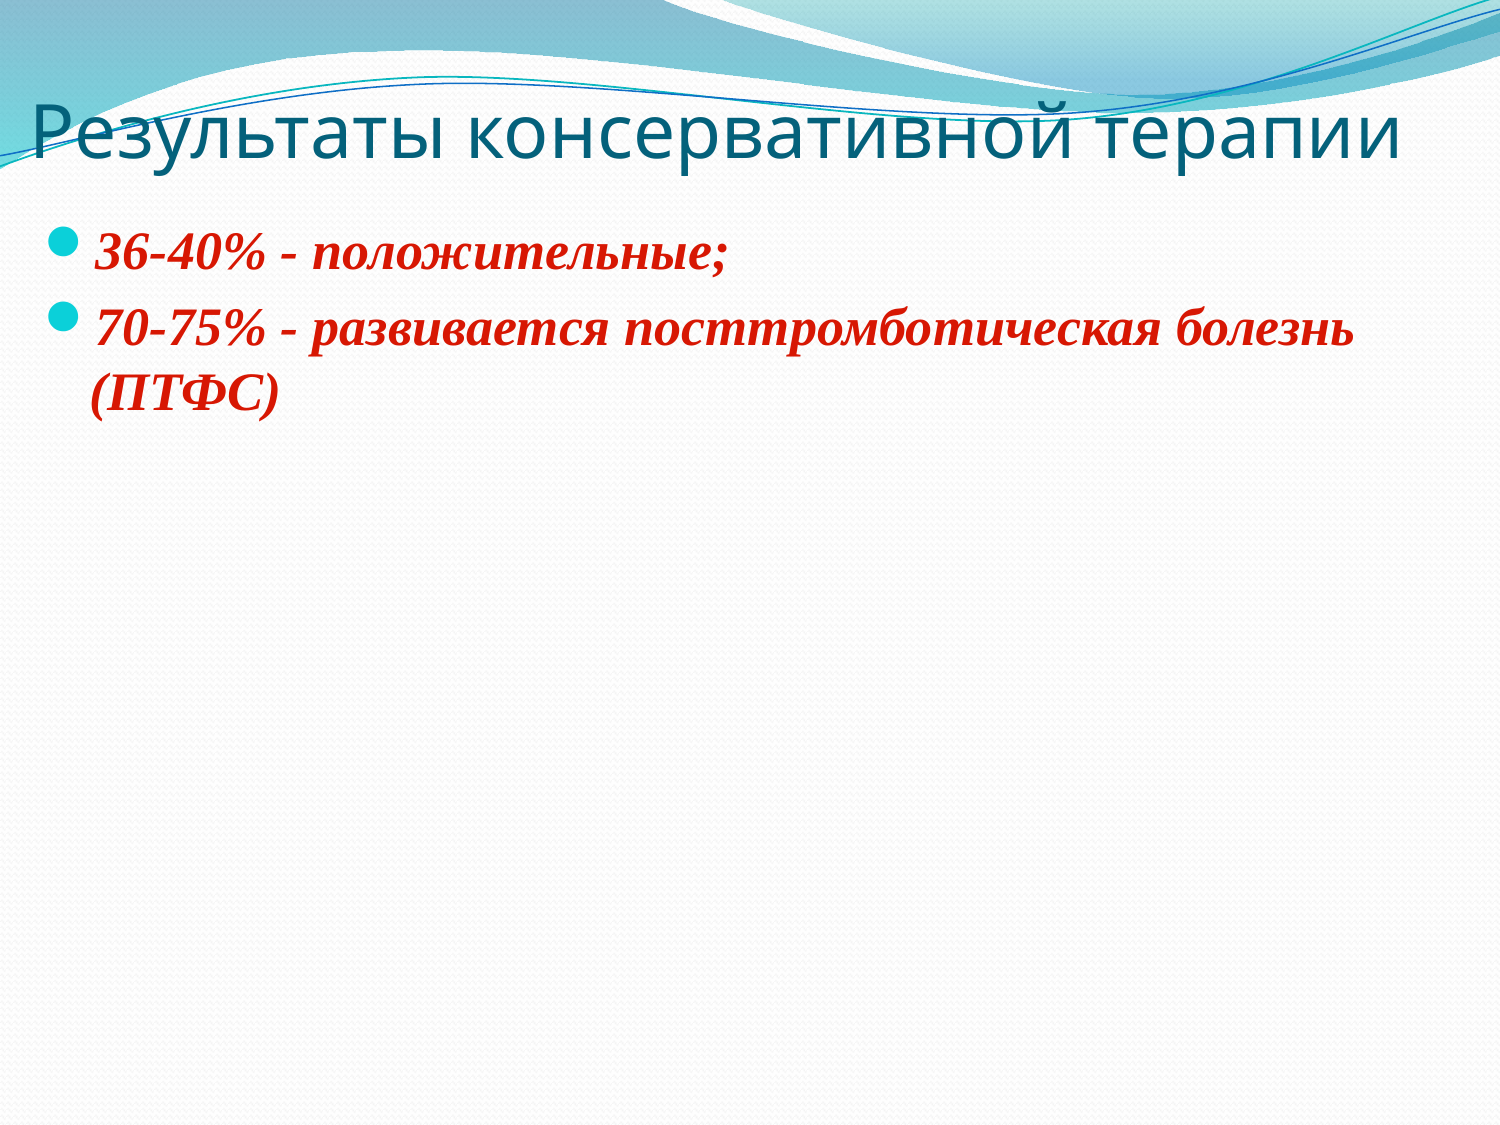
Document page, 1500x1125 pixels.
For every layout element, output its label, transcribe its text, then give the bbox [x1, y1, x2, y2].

title Результаты консервативной терапии [29, 42, 1471, 174]
list 36-40% - положительные; 70-75% - развивается посттромботическая болезнь (ПТФС) [29, 208, 1471, 917]
